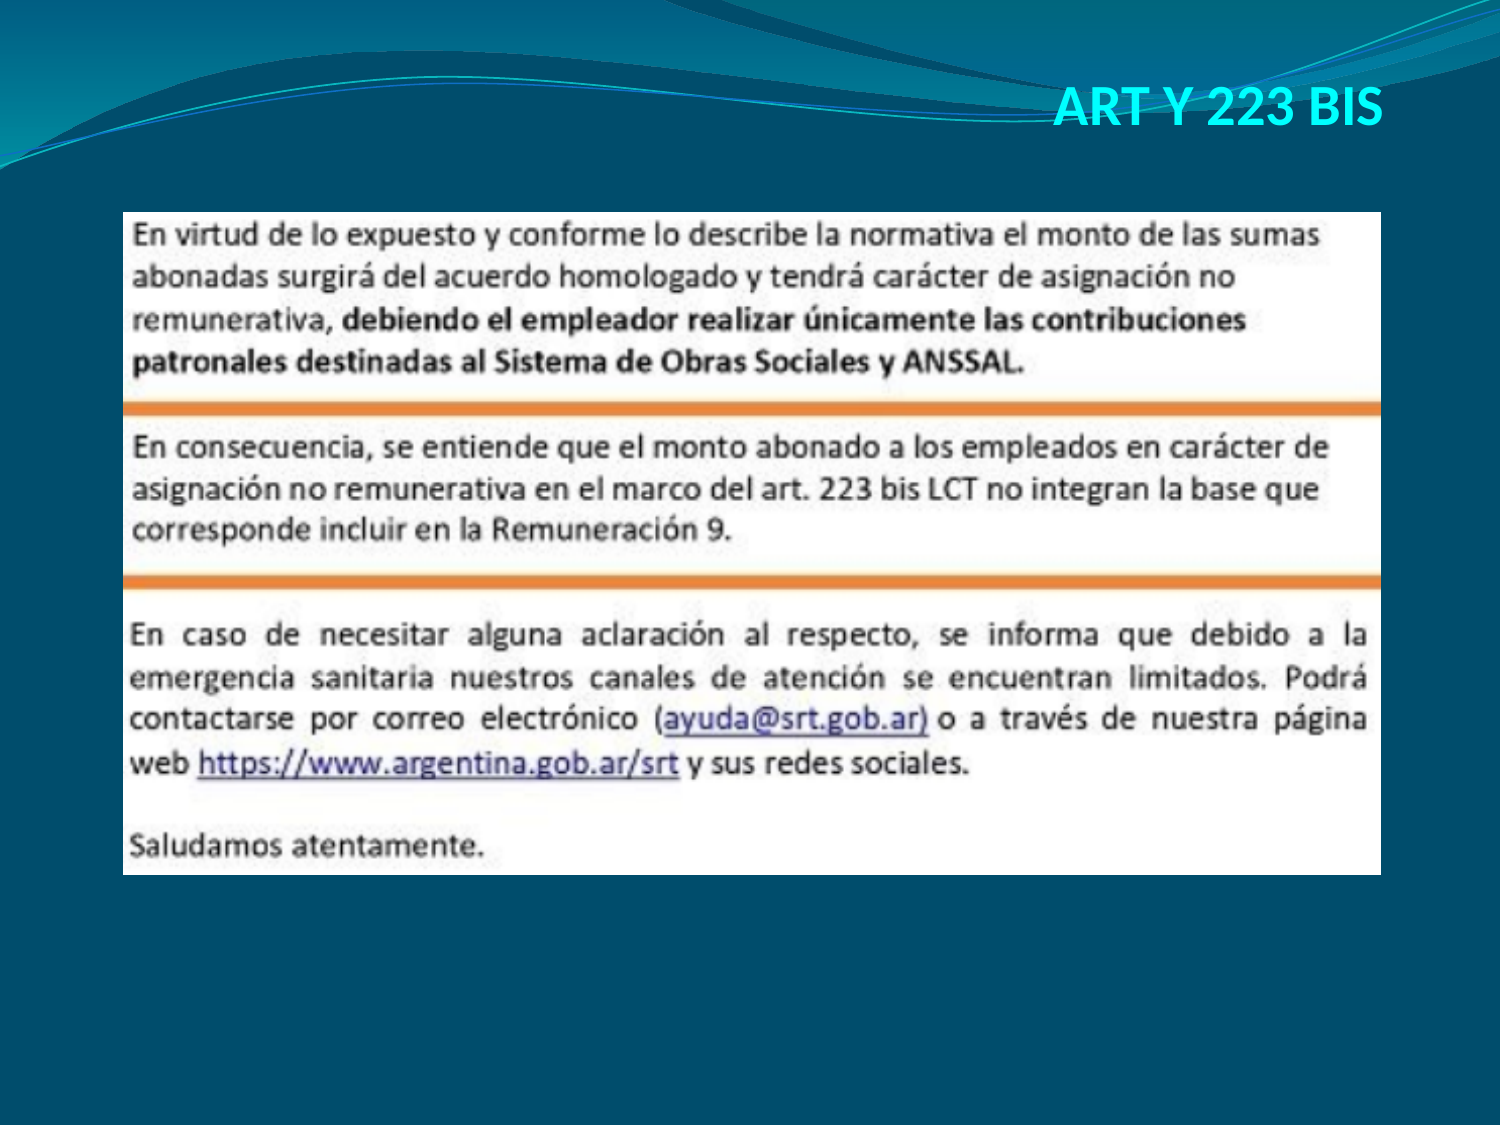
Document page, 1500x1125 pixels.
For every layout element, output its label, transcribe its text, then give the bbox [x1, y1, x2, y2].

picture [124, 213, 1380, 874]
title ART Y 223 BIS [112, 62, 1388, 138]
